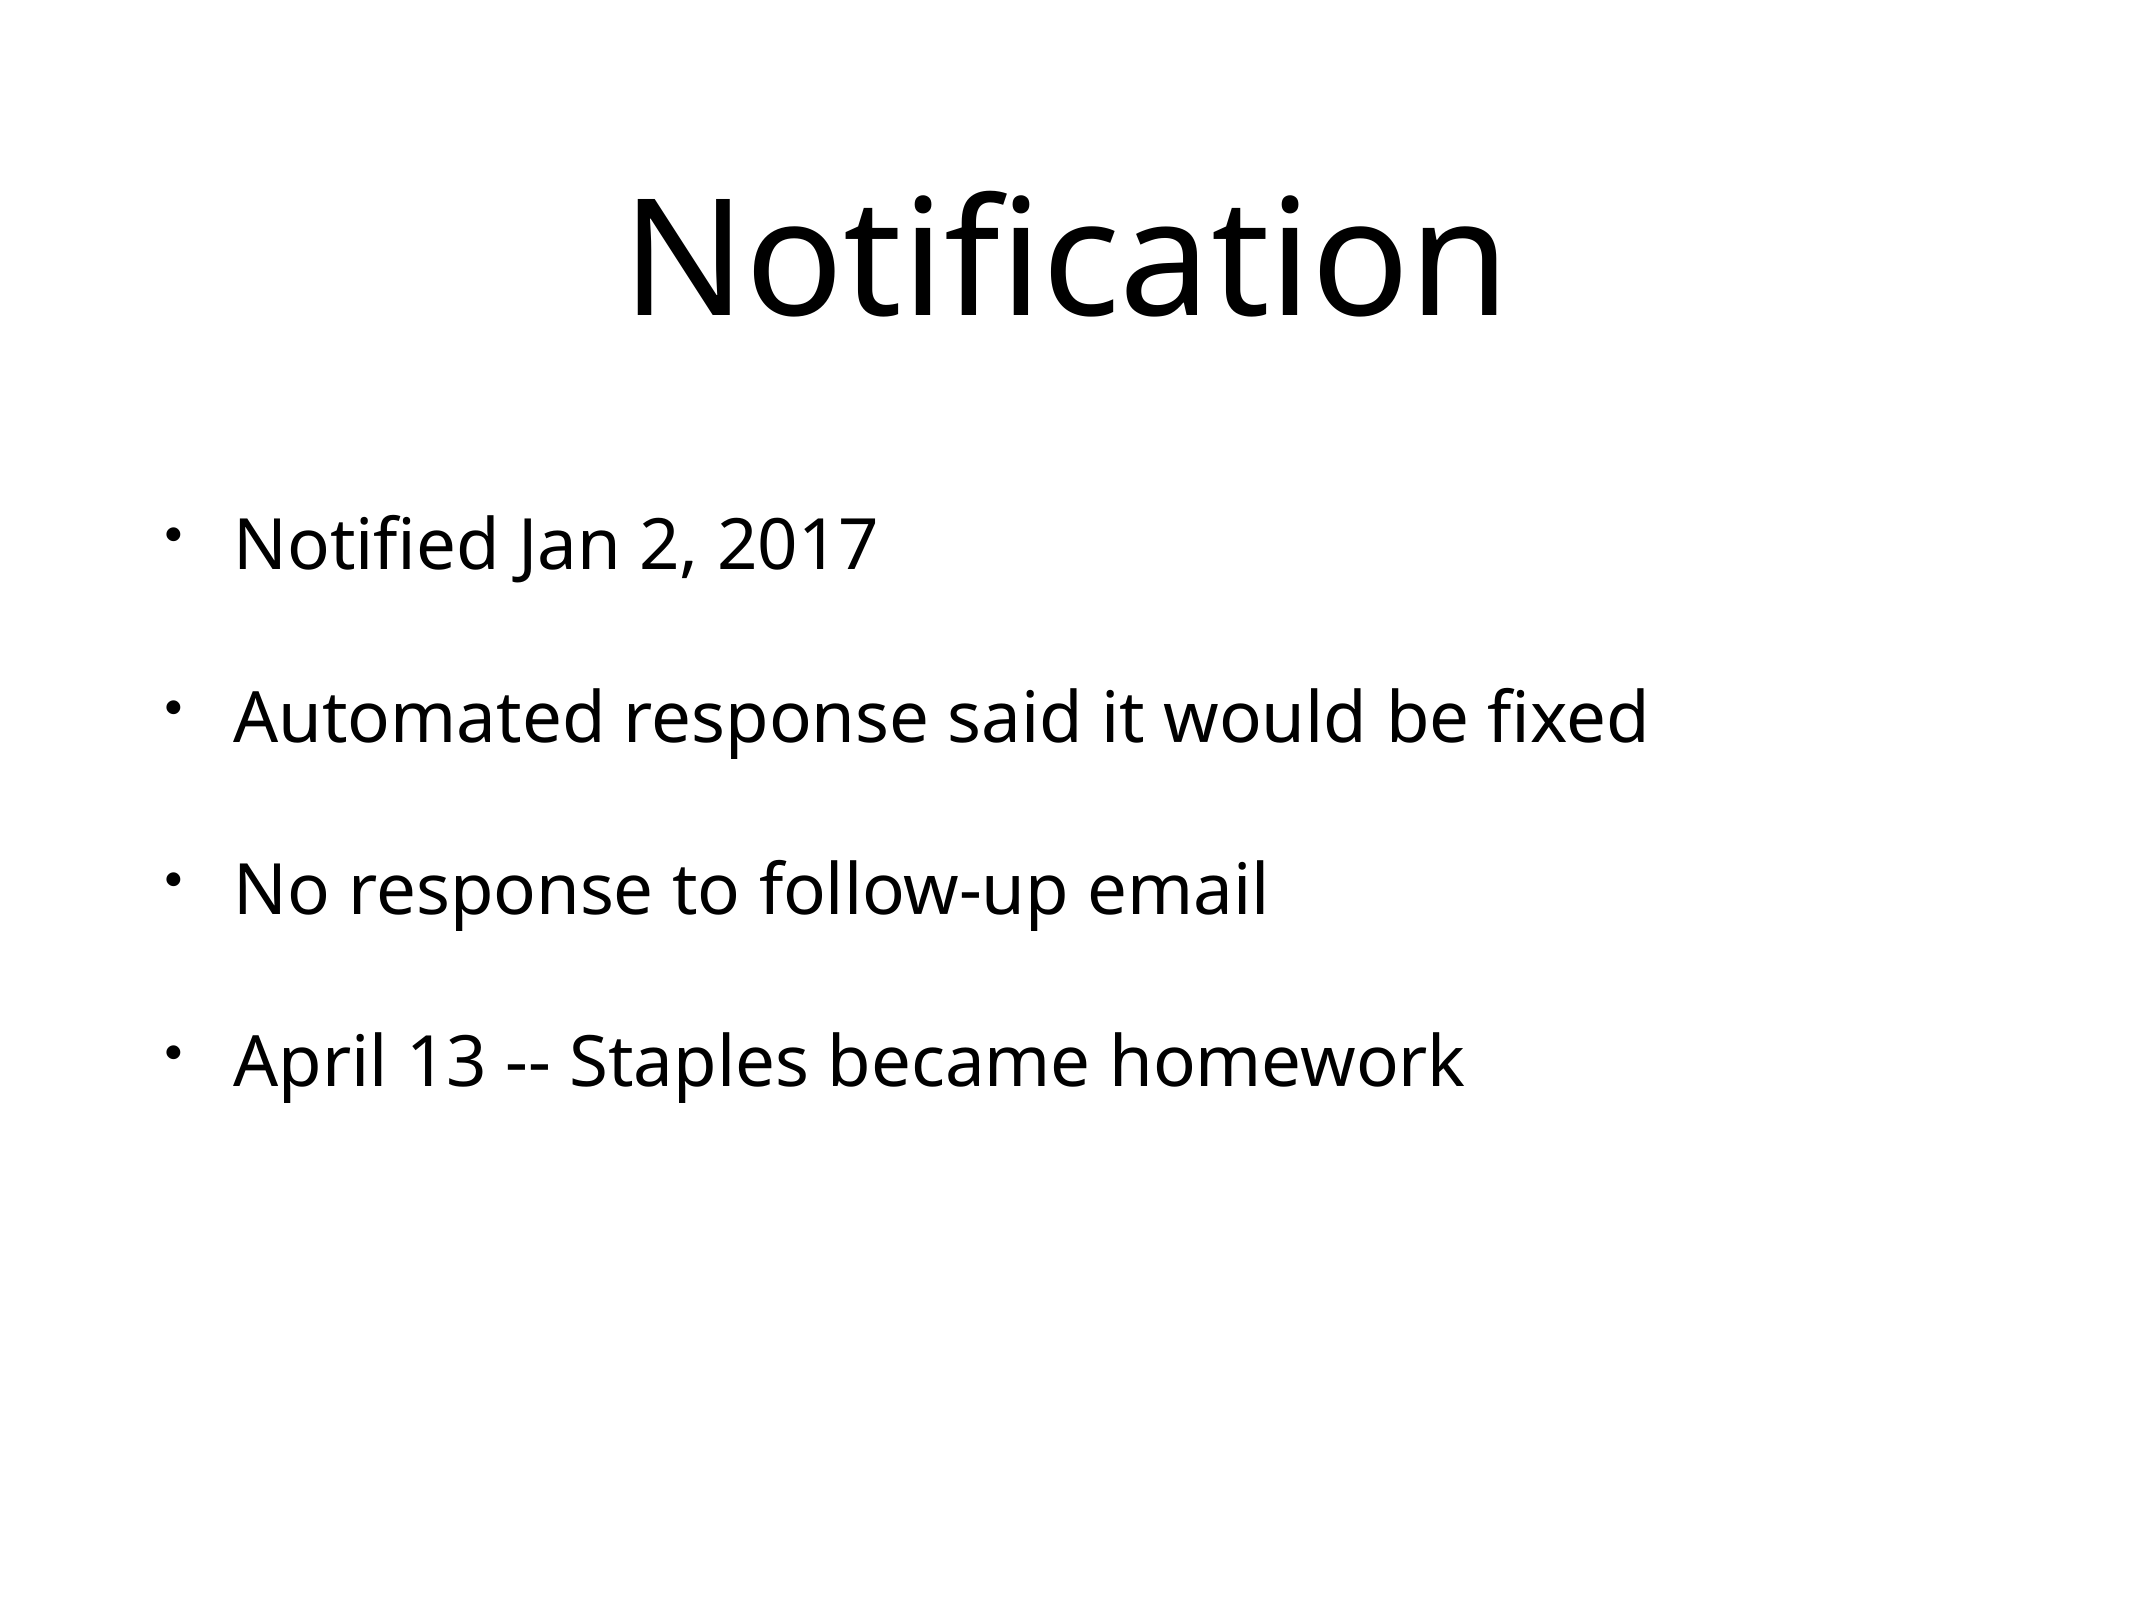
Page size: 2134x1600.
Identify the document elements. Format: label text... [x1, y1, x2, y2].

list Notified Jan 2, 2017 Automated response said it would be fixed No response to follow-up email April 13 -- Staples became homework [155, 453, 1978, 1147]
title Notification [155, 72, 1978, 428]
